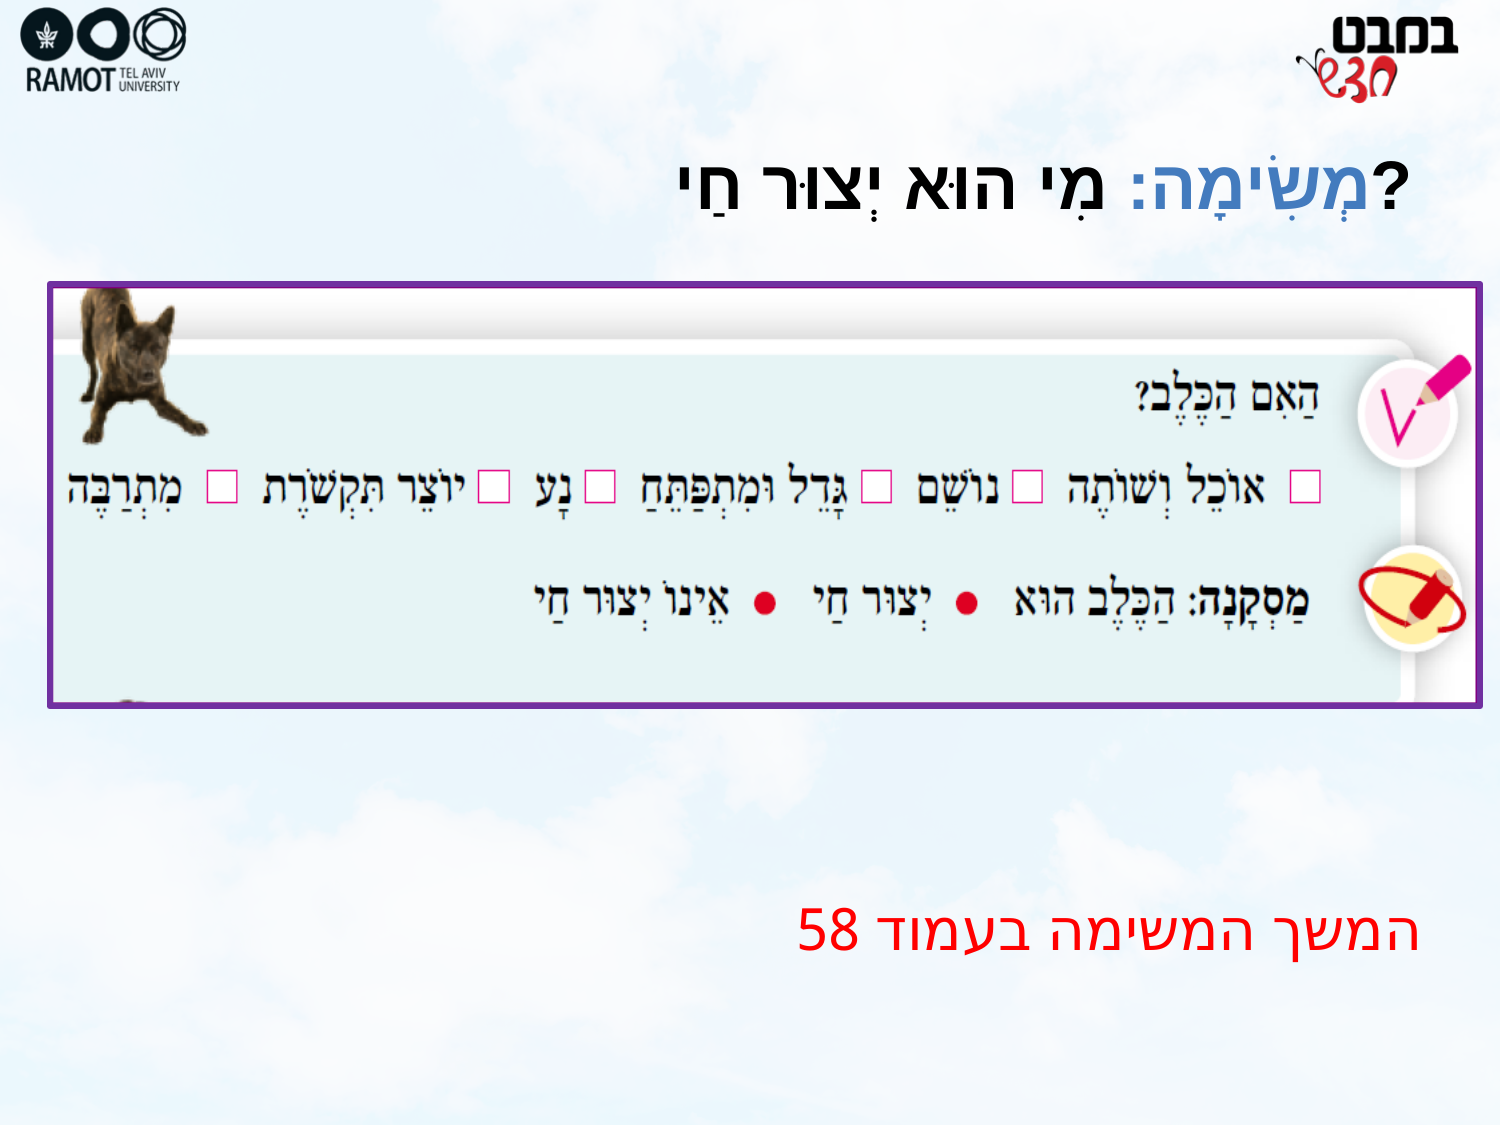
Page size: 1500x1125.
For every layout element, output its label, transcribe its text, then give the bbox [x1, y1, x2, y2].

picture [1295, 16, 1459, 104]
picture [52, 287, 1477, 704]
list המשך המשימה בעמוד 58 [12, 299, 1438, 1014]
picture [12, 0, 195, 101]
title מְשִׂימָה: מִי הוּא יְצוּר חַי? [52, 141, 1428, 281]
